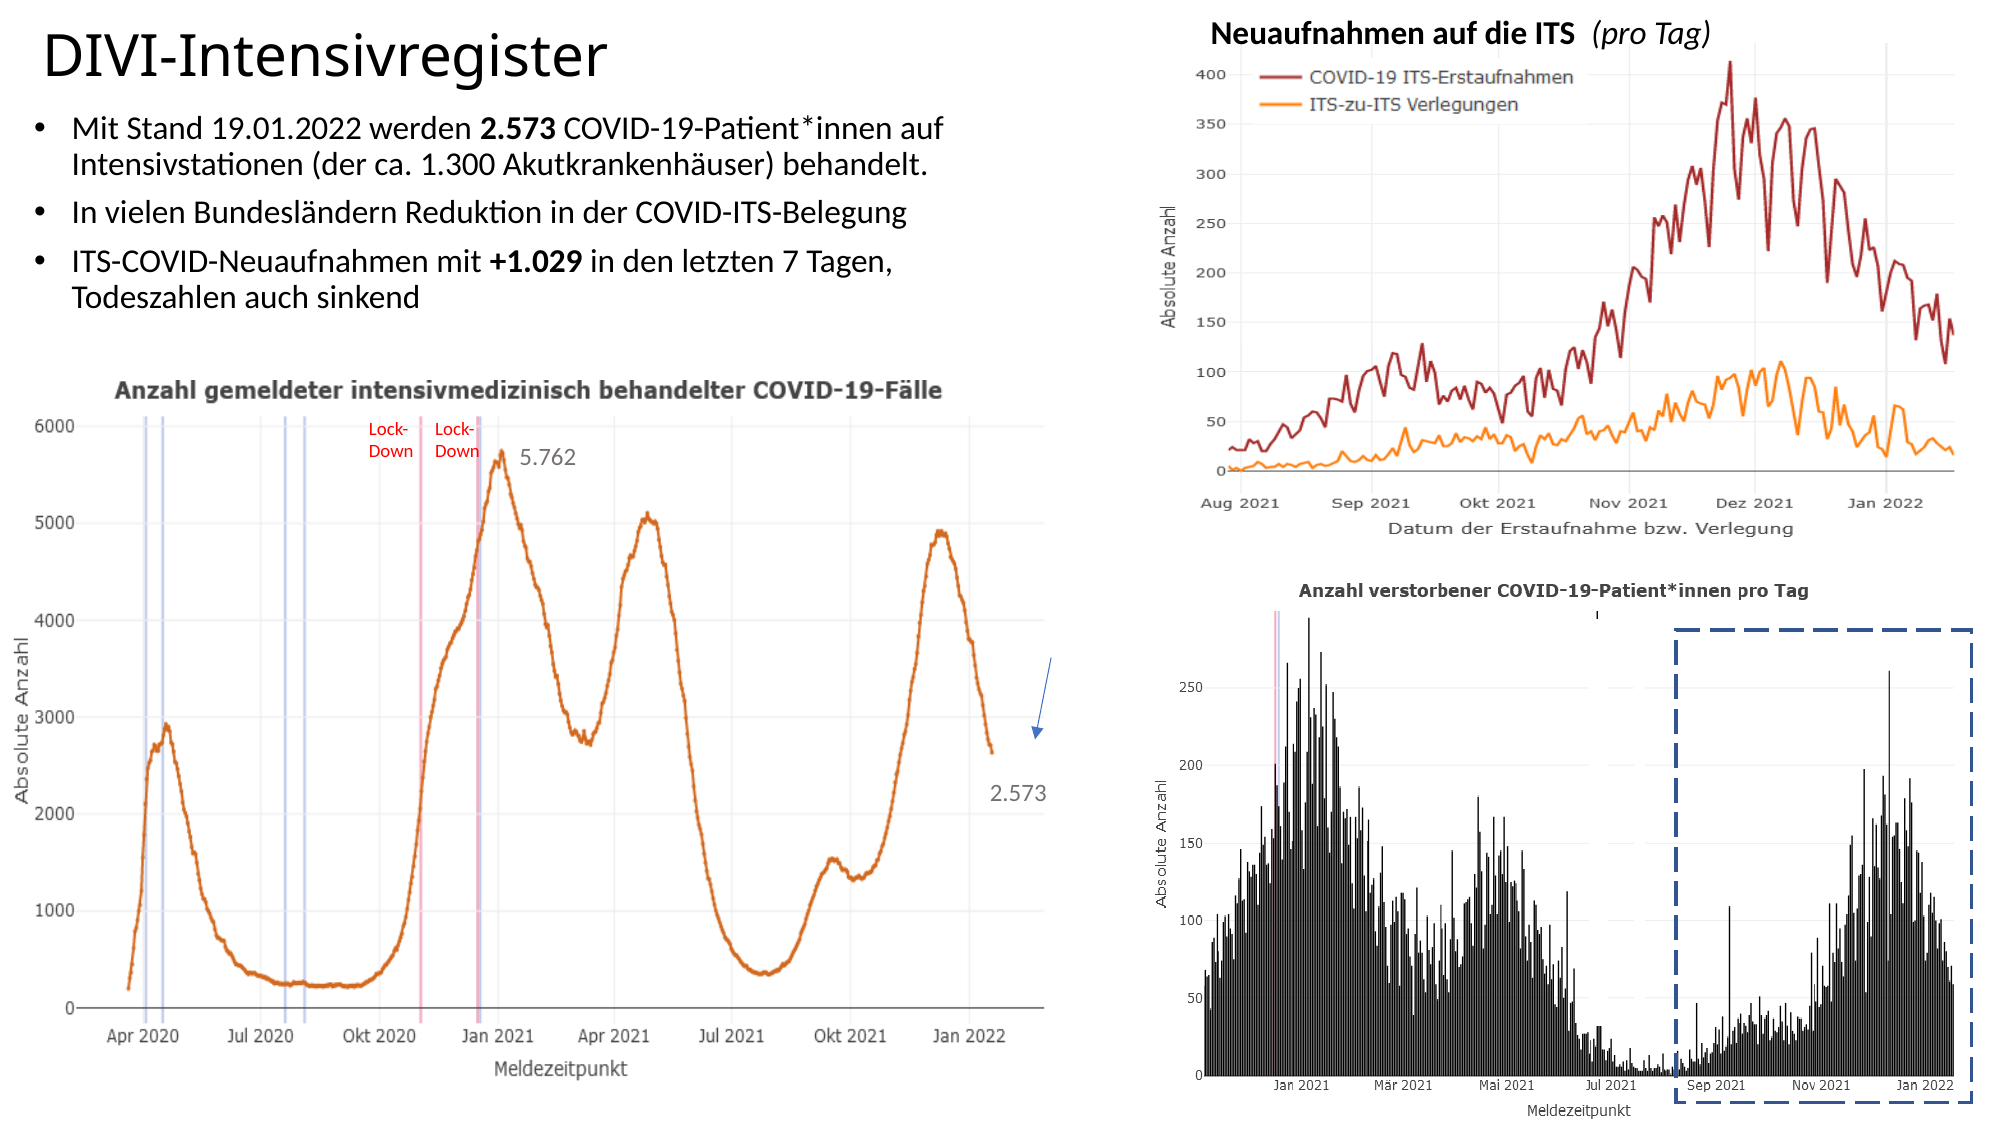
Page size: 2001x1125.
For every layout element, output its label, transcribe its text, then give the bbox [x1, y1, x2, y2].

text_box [1147, 3, 1979, 542]
list Mit Stand 19.01.2022 werden 2.573 COVID-19-Patient*innen auf Intensivstationen (der ca. 1.300 Akutkrankenhäuser) behandelt. In vielen Bundesländern Reduktion in der COVID-ITS-Belegung ITS-COVID-Neuaufnahmen mit +1.029 in den letzten 7 Tagen, Todeszahlen auch sinkend [19, 103, 1127, 311]
picture [1253, 58, 1588, 124]
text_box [1144, 583, 1963, 1122]
title DIVI-Intensivregister [42, 26, 1147, 90]
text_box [0, 380, 1090, 1082]
text_box [1963, 629, 1973, 1103]
